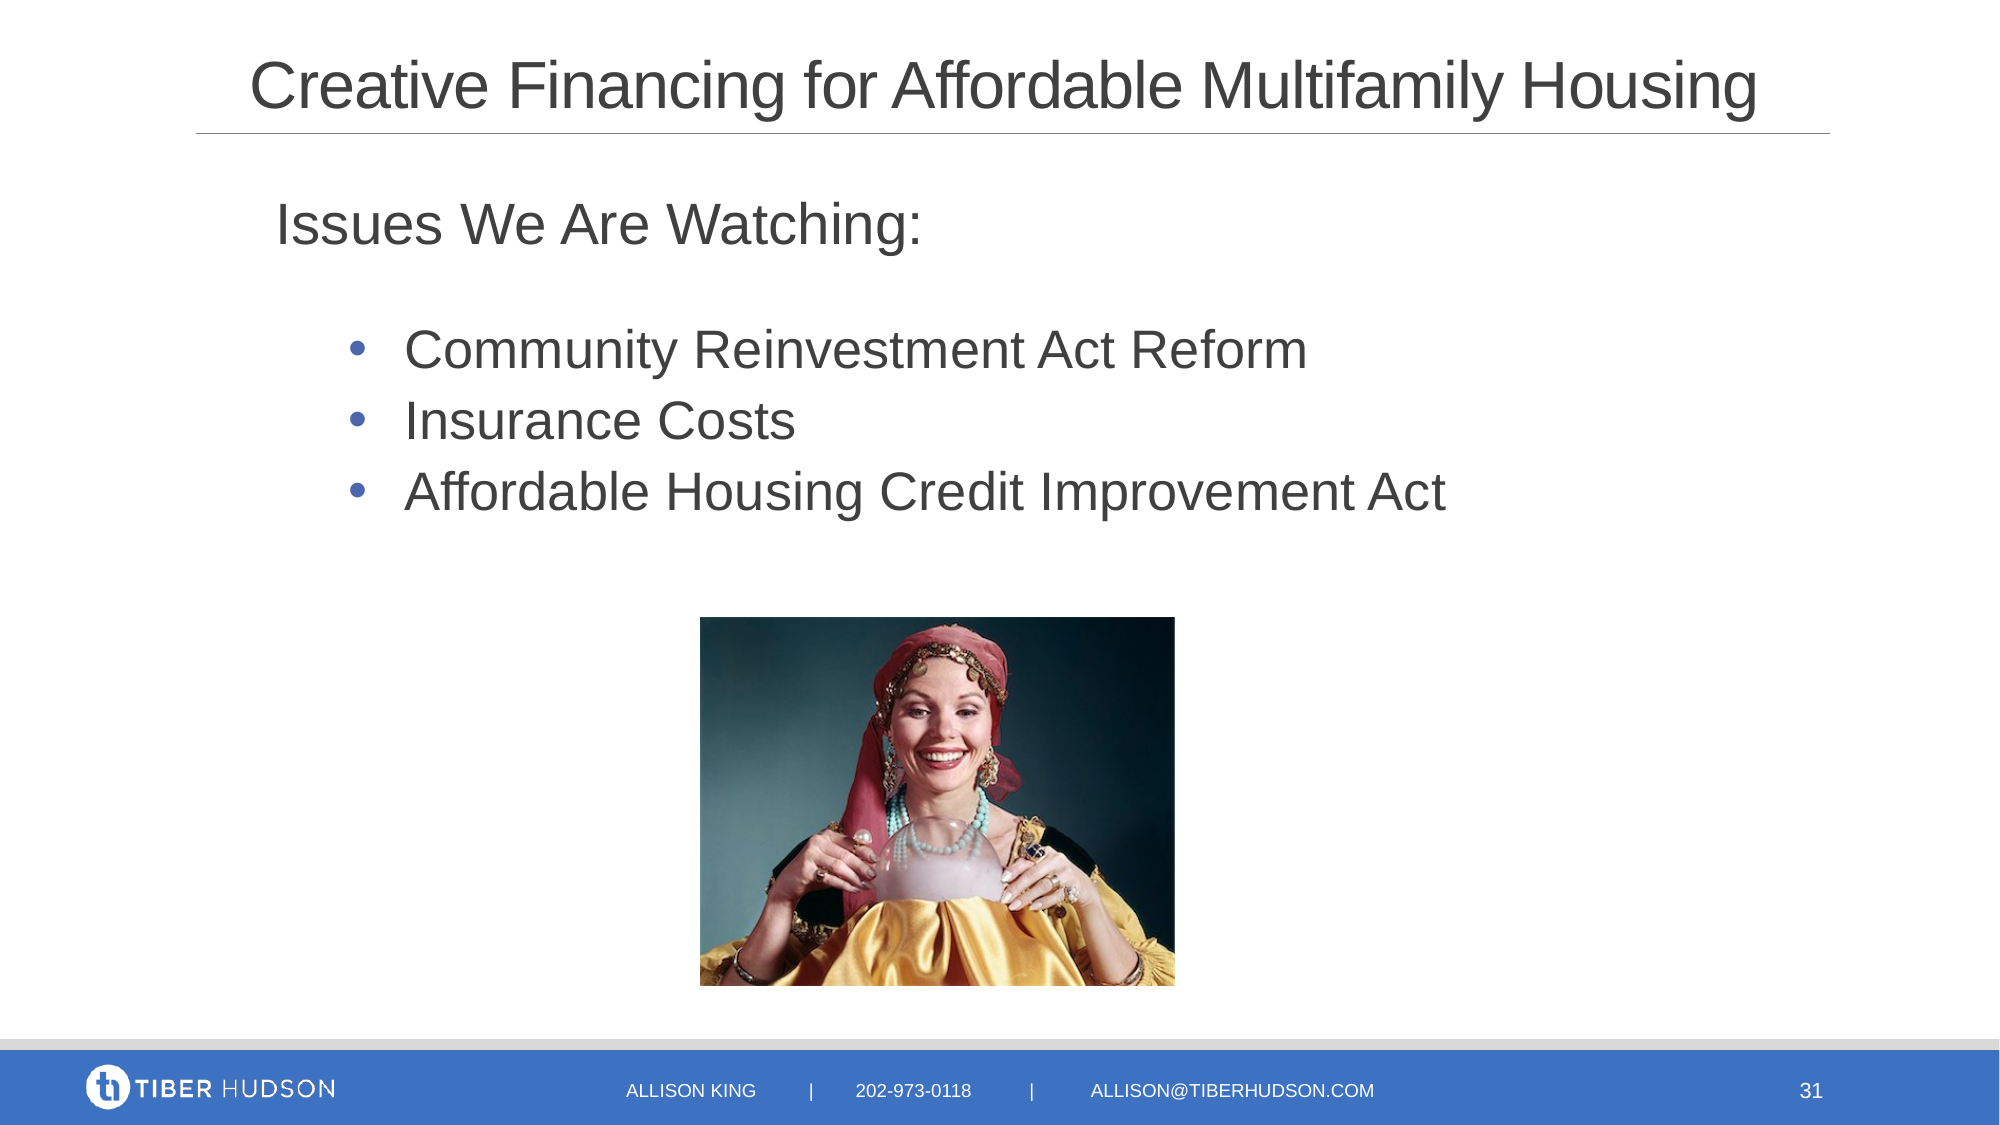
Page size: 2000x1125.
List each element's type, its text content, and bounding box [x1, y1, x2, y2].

list Issues We Are Watching: Community Reinvestment Act Reform Insurance Costs Affordable Housing Credit Improvement Act [210, 186, 1790, 714]
slide_number 31 [1623, 1059, 1839, 1120]
title Creative Financing for Affordable Multifamily Housing [180, 47, 1829, 130]
footer Allison KING | 202-973-0118 | ALLISON@tiberhudson.com [604, 1059, 1396, 1120]
picture [700, 616, 1176, 986]
picture [82, 1062, 340, 1111]
